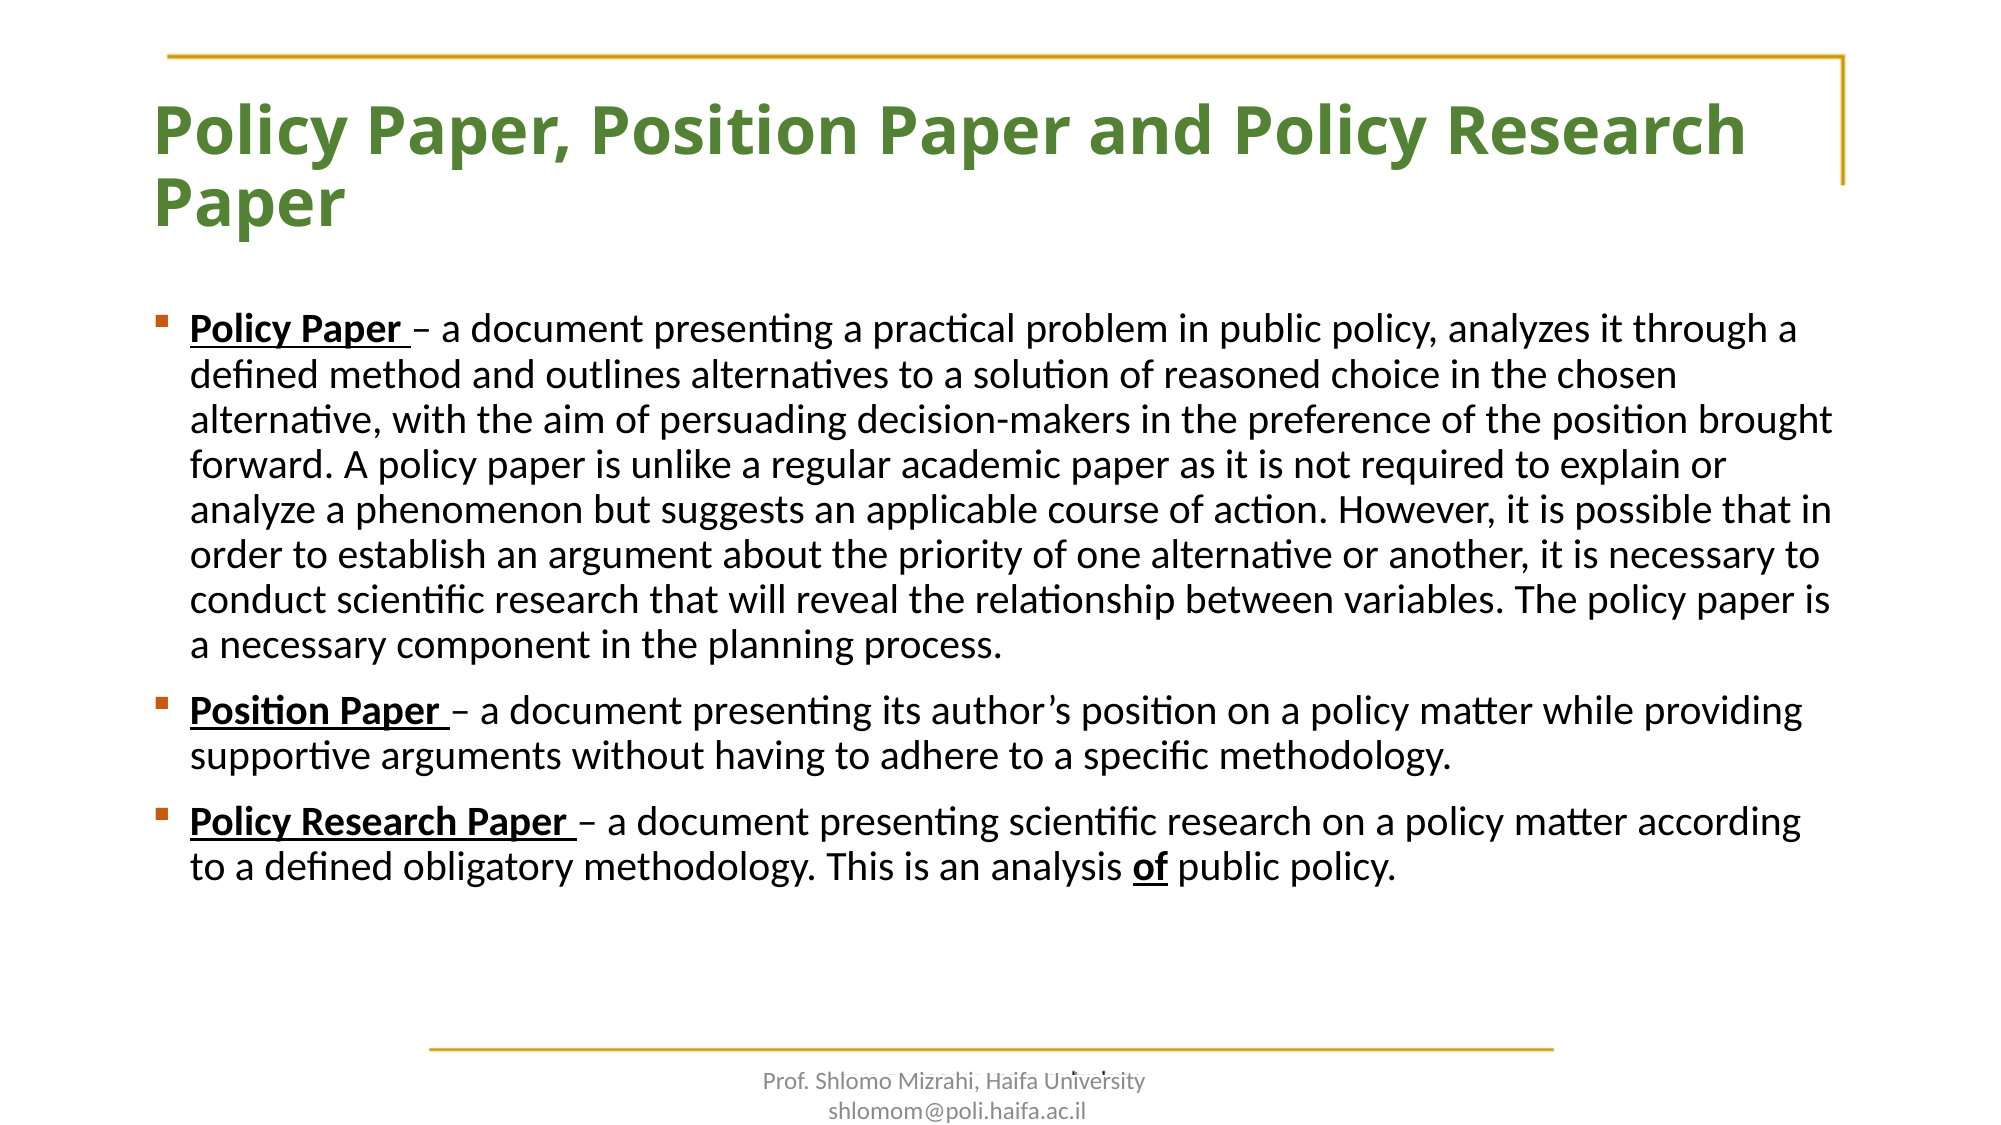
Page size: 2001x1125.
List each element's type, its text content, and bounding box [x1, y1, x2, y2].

list Policy Paper – a document presenting a practical problem in public policy, analyzes it through a defined method and outlines alternatives to a solution of reasoned choice in the chosen alternative, with the aim of persuading decision-makers in the preference of the position brought forward. A policy paper is unlike a regular academic paper as it is not required to explain or analyze a phenomenon but suggests an applicable course of action. However, it is possible that in order to establish an argument about the priority of one alternative or another, it is necessary to conduct scientific research that will reveal the relationship between variables. The policy paper is a necessary component in the planning process. Position Paper – a document presenting its author’s position on a policy matter while providing supportive arguments without having to adhere to a specific methodology. Policy Research Paper – a document presenting scientific research on a policy matter according to a defined obligatory methodology. This is an analysis of public policy. [137, 299, 1863, 1014]
footer Prof. Shlomo Mizrahi, Haifa University shlomom@poli.haifa.ac.il [620, 1075, 1295, 1125]
title Policy Paper, Position Paper and Policy Research Paper [137, 221, 1863, 278]
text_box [137, 31, 1898, 221]
picture [401, 1017, 1599, 1075]
